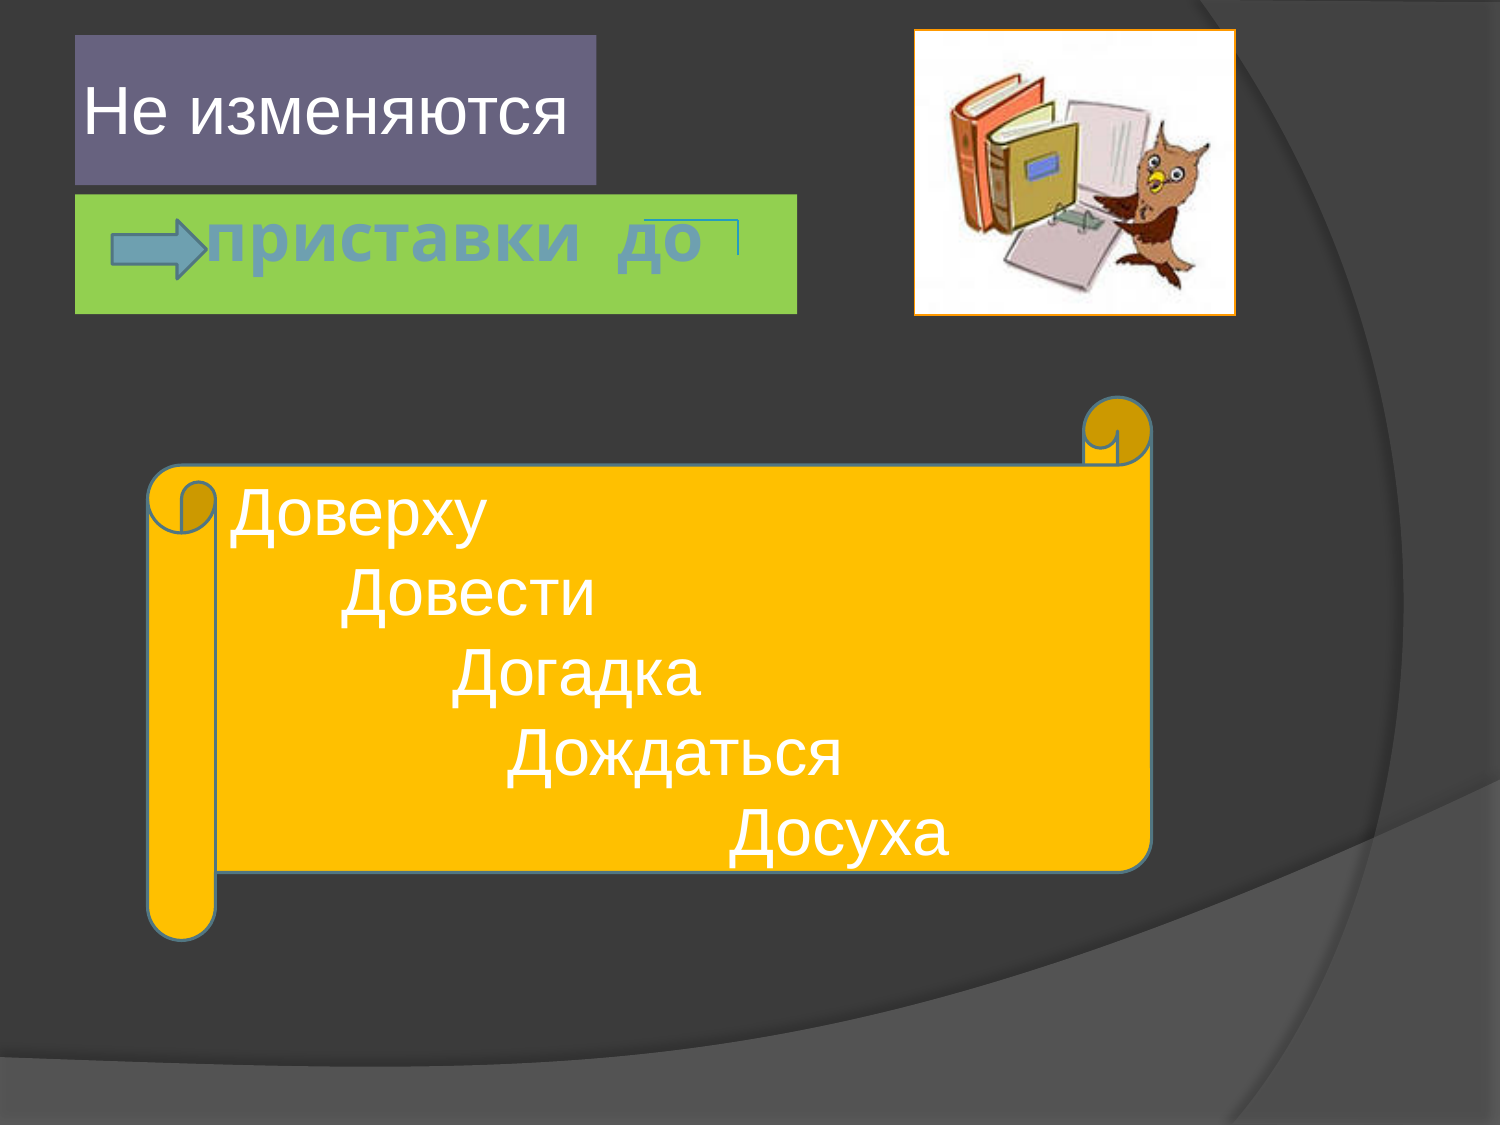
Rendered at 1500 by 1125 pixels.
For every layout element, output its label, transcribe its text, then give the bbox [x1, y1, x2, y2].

text_box [110, 218, 208, 281]
title приставки до [75, 194, 798, 315]
list Не изменяются [75, 35, 597, 186]
picture [915, 30, 1235, 315]
text_box Доверху Довести Догадка Дождаться Досуха [145, 395, 1154, 943]
